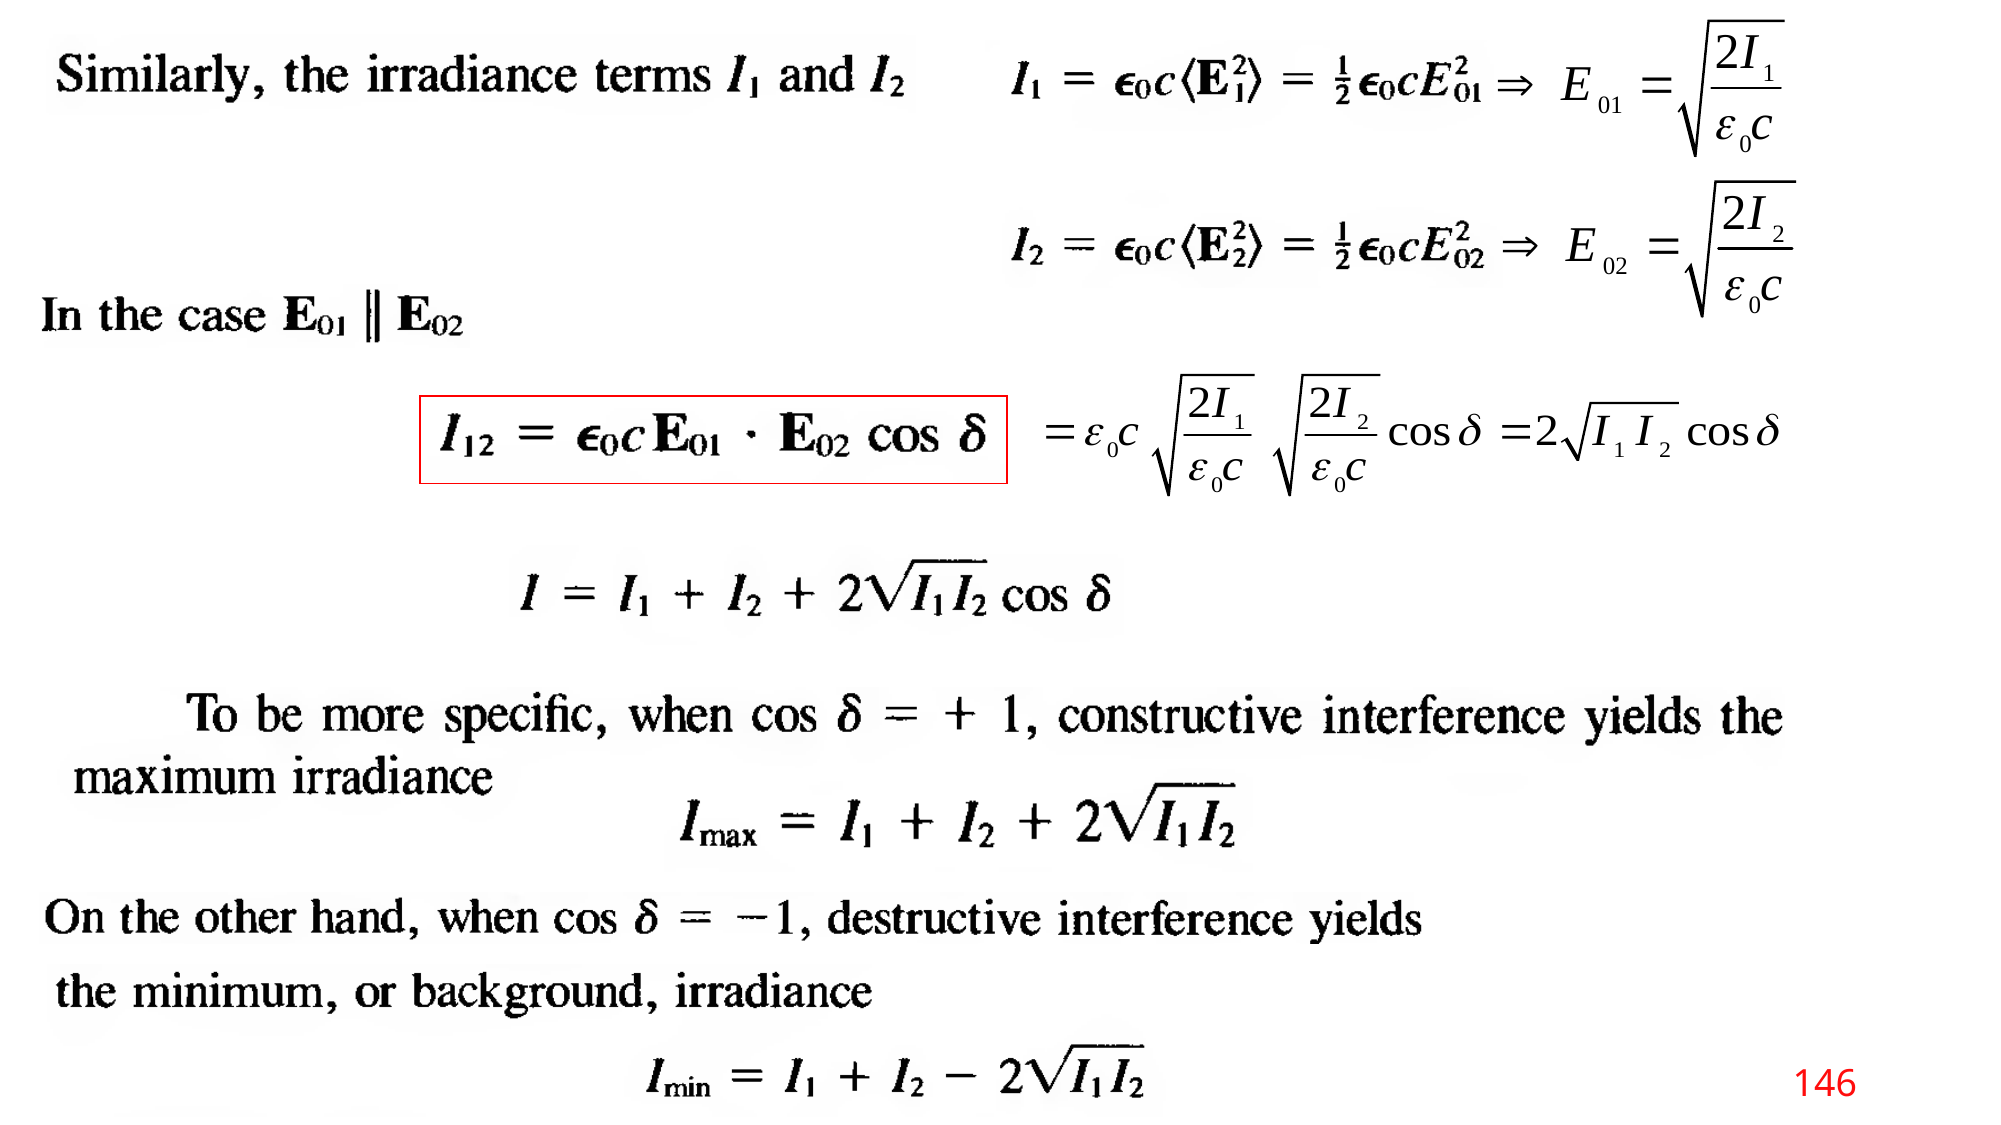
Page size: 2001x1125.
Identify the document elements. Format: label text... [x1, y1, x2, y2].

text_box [28, 284, 1789, 645]
slide_number 146 [1777, 1061, 1938, 1107]
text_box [39, 892, 1429, 1117]
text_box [33, 14, 1801, 324]
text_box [46, 687, 1789, 873]
